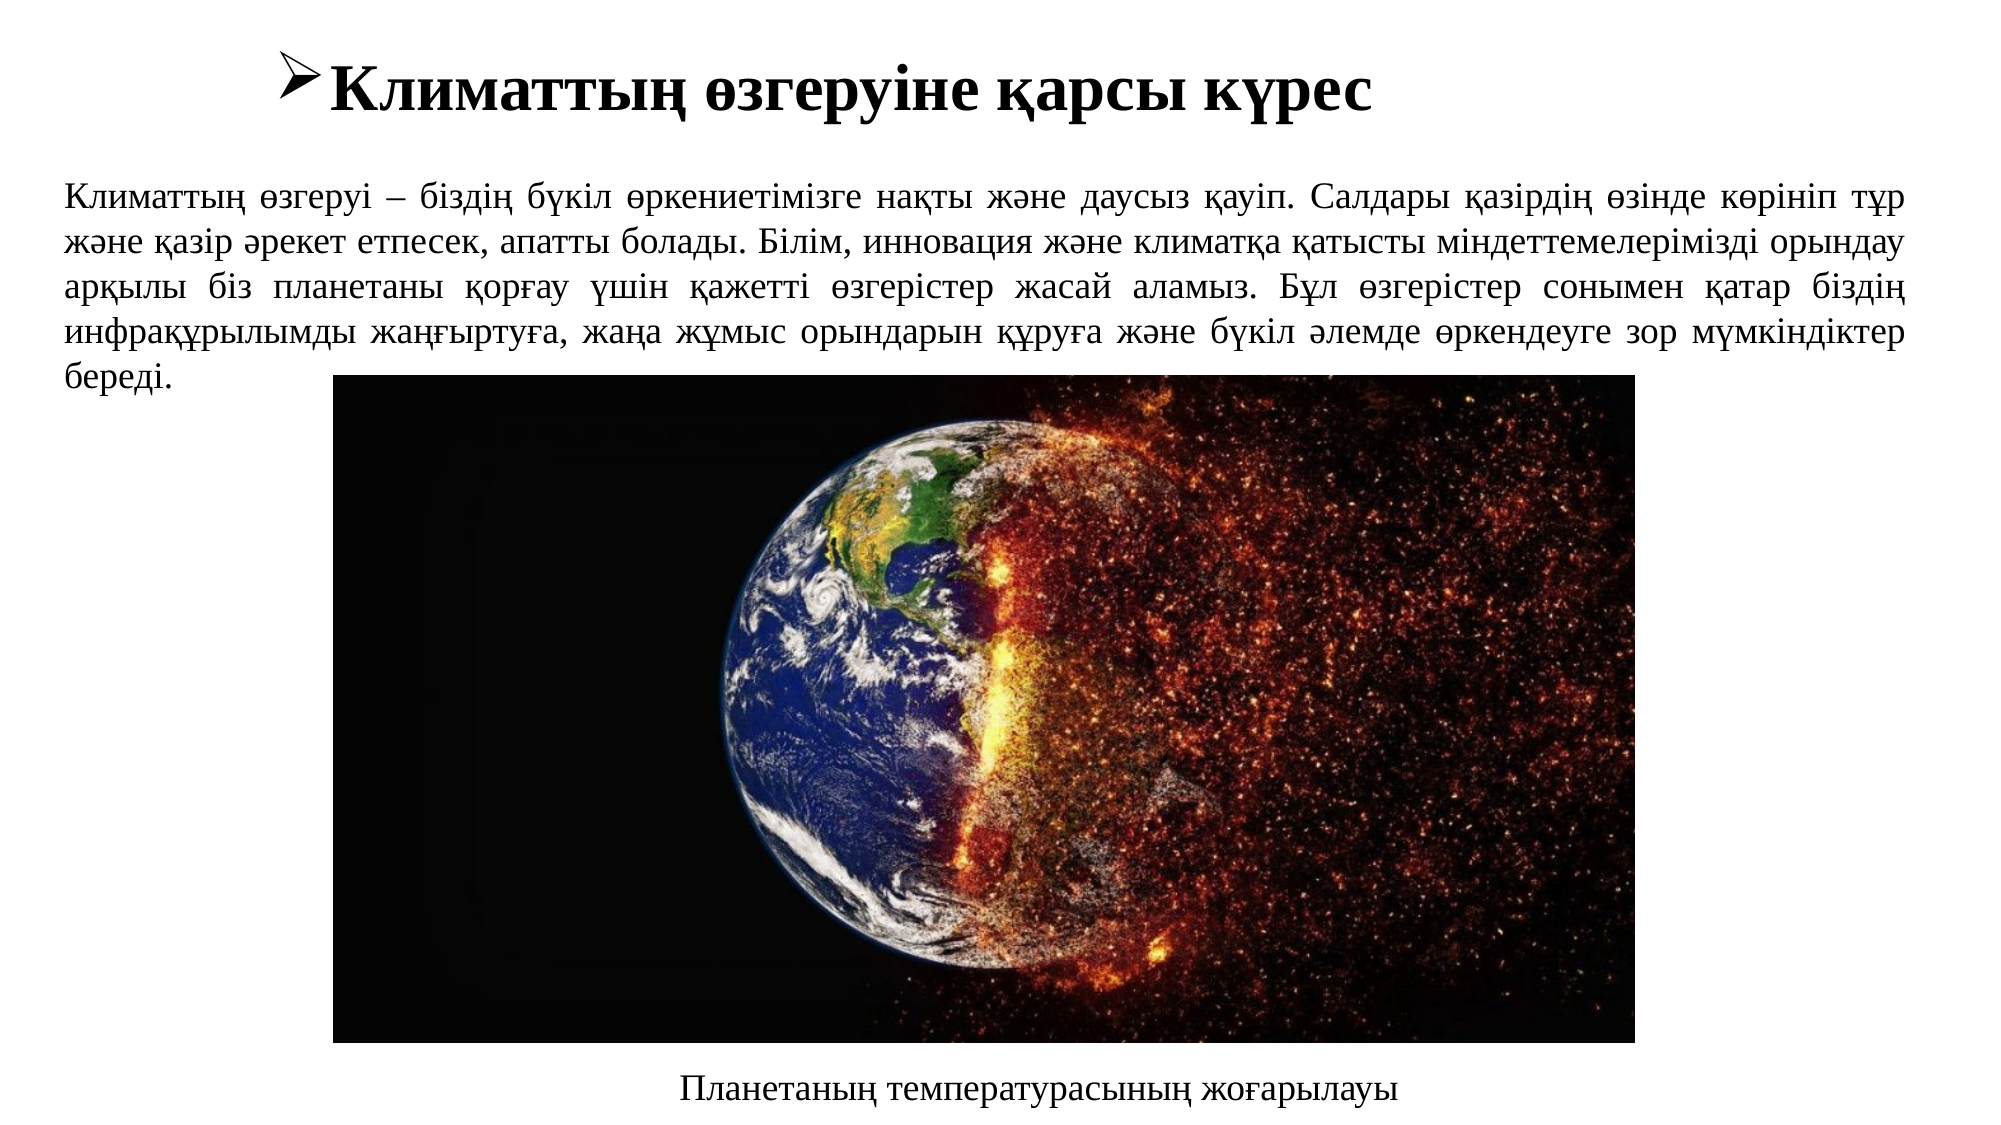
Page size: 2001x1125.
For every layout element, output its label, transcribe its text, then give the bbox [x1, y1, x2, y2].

text_box Климаттың өзгеруіне қарсы күрес [259, 36, 1389, 132]
text_box Планетаның температурасының жоғарылауы [664, 1055, 1415, 1116]
picture [332, 375, 1635, 1043]
text_box Климаттың өзгеруі – біздің бүкіл өркениетімізге нақты және даусыз қауіп. Салдары қазірдің өзінде көрініп тұр және қазір әрекет етпесек, апатты болады. Білім, инновация және климатқа қатысты міндеттемелерімізді орындау арқылы біз планетаны қорғау үшін қажетті өзгерістер жасай аламыз. Бұл өзгерістер сонымен қатар біздің инфрақұрылымды жаңғыртуға, жаңа жұмыс орындарын құруға және бүкіл әлемде өркендеуге зор мүмкіндіктер береді. [49, 164, 1923, 404]
